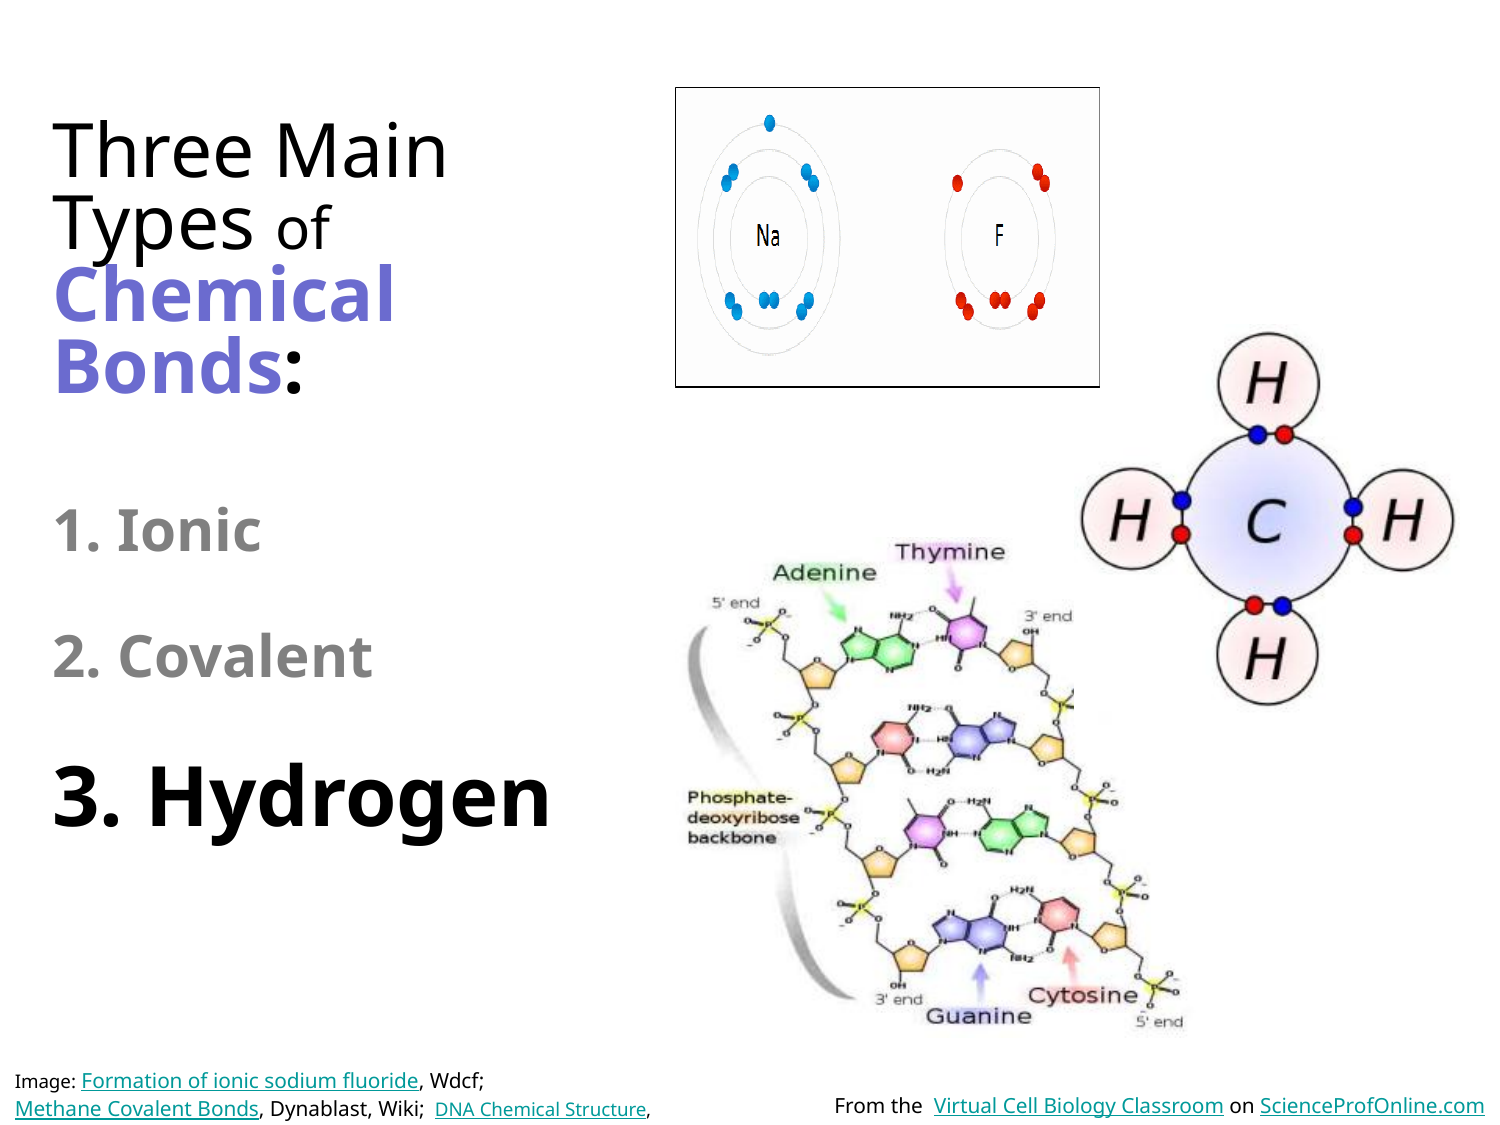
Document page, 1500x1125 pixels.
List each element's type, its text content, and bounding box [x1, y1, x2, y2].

text_box Image: Formation of ionic sodium fluoride, Wdcf; Methane Covalent Bonds, Dynablast, Wiki; DNA Chemical Structure, Madprime, Wiki [0, 1059, 700, 1125]
text_box From the Virtual Cell Biology Classroom on ScienceProfOnline.com [787, 1084, 1500, 1125]
subtitle Three Main Types of Chemical Bonds: 1. Ionic 2. Covalent 3. Hydrogen [37, 112, 588, 1038]
picture [674, 87, 1461, 1038]
